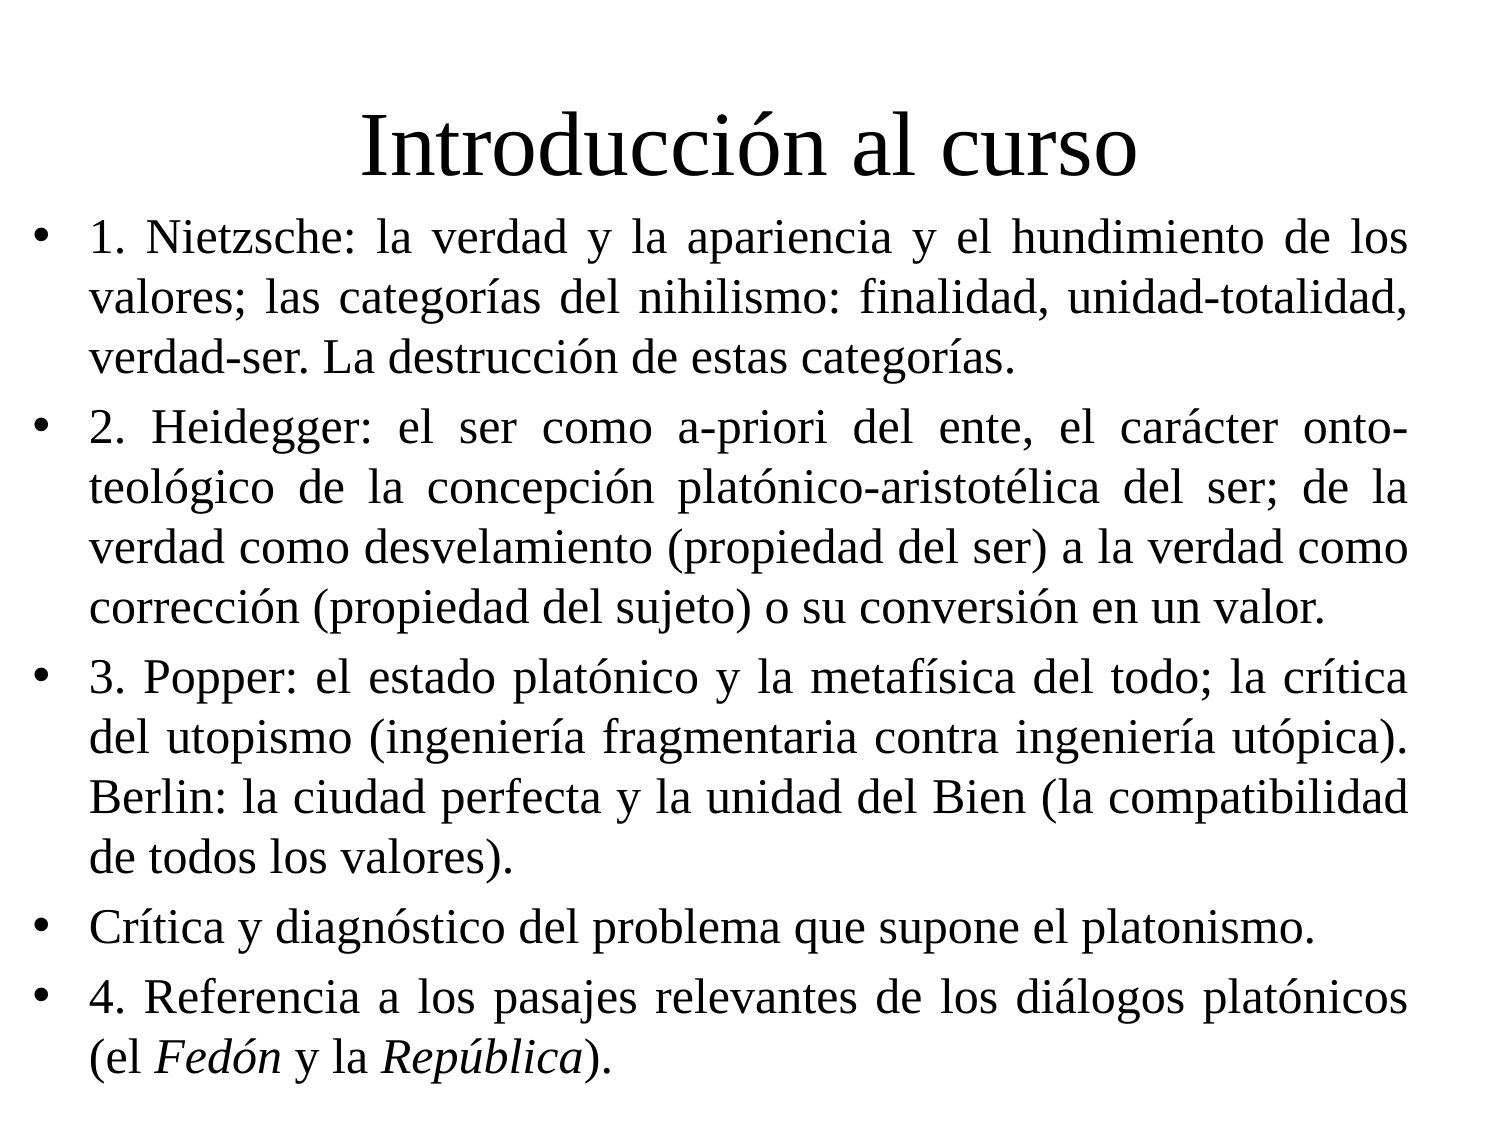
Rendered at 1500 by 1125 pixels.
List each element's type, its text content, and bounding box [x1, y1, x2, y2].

title Introducción al curso [75, 45, 1425, 196]
list 1. Nietzsche: la verdad y la apariencia y el hundimiento de los valores; las categorías del nihilismo: finalidad, unidad-totalidad, verdad-ser. La destrucción de estas categorías. 2. Heidegger: el ser como a-priori del ente, el carácter onto-teológico de la concepción platónico-aristotélica del ser; de la verdad como desvelamiento (propiedad del ser) a la verdad como corrección (propiedad del sujeto) o su conversión en un valor. 3. Popper: el estado platónico y la metafísica del todo; la crítica del utopismo (ingeniería fragmentaria contra ingeniería utópica). Berlin: la ciudad perfecta y la unidad del Bien (la compatibilidad de todos los valores). Crítica y diagnóstico del problema que supone el platonismo. 4. Referencia a los pasajes relevantes de los diálogos platónicos (el Fedón y la República). [17, 196, 1425, 1125]
